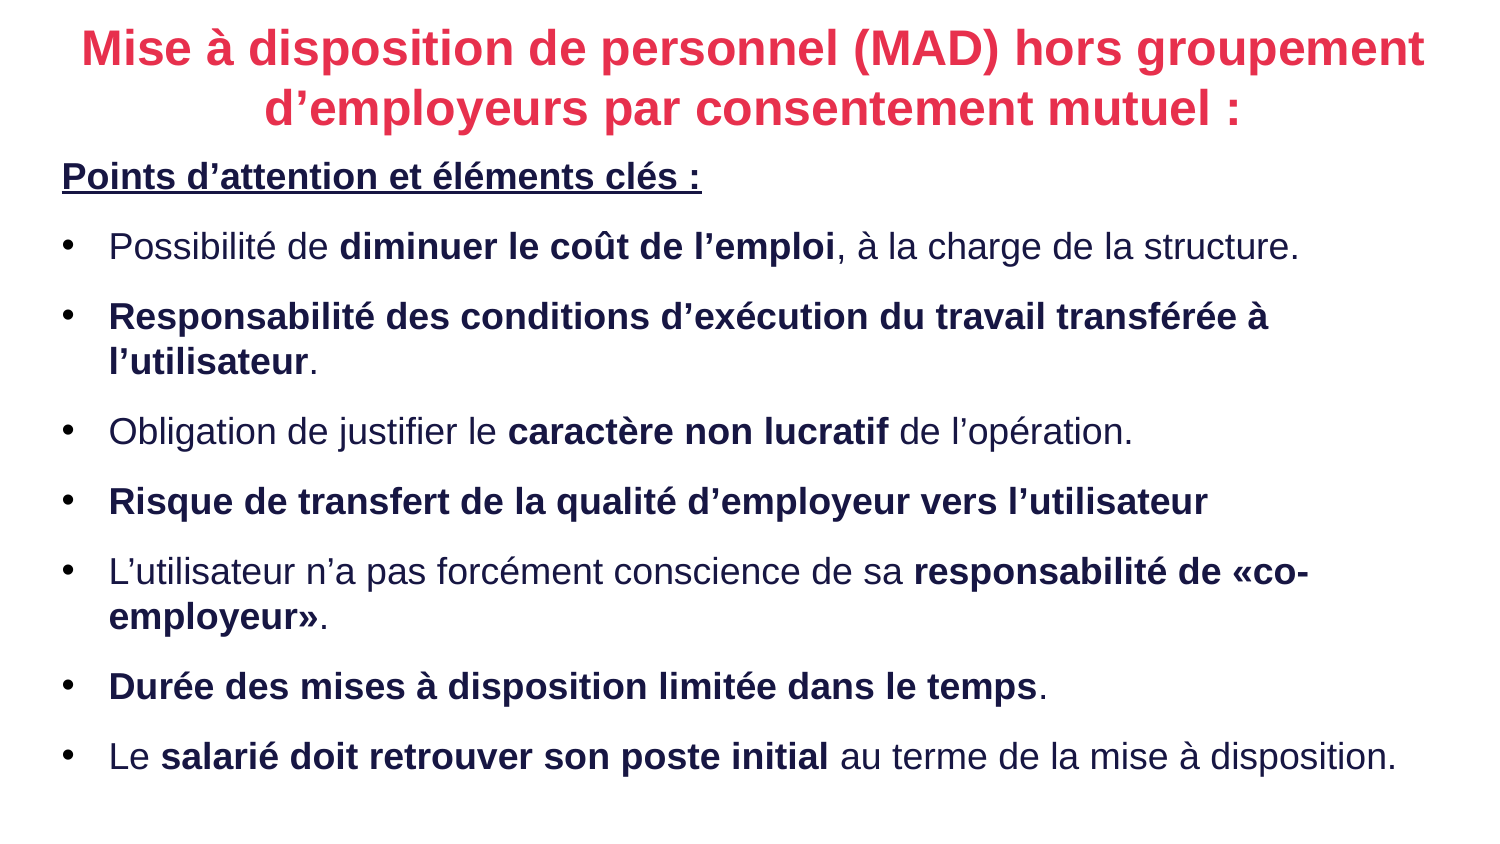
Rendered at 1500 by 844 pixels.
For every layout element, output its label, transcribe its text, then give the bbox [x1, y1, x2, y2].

text_box Mise à disposition de personnel (MAD) hors groupement d’employeurs par consentement mutuel : [46, 8, 1461, 143]
text_box Points d’attention et éléments clés : Possibilité de diminuer le coût de l’emploi, à la charge de la structure. Responsabilité des conditions d’exécution du travail transférée à l’utilisateur. Obligation de justifier le caractère non lucratif de l’opération. Risque de transfert de la qualité d’employeur vers l’utilisateur L’utilisateur n’a pas forcément conscience de sa responsabilité de «co-employeur». Durée des mises à disposition limitée dans le temps. Le salarié doit retrouver son poste initial au terme de la mise à disposition. [46, 144, 1461, 785]
